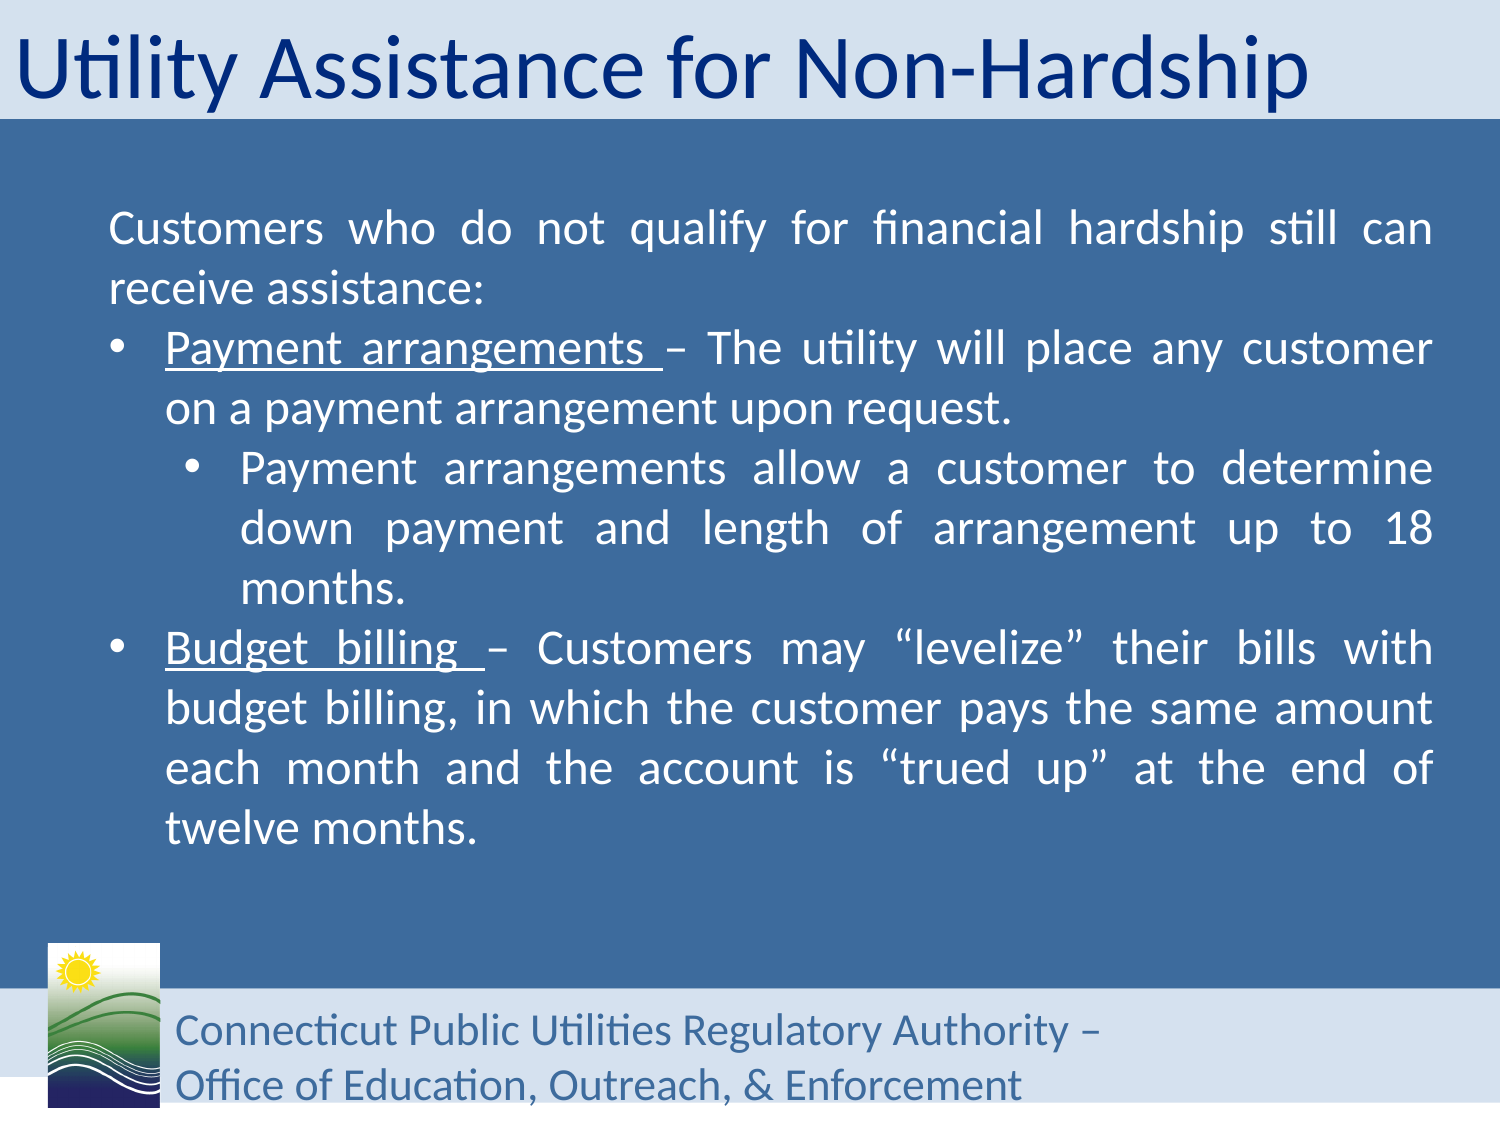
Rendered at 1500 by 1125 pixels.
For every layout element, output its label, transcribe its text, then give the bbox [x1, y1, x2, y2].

text_box Connecticut Public Utilities Regulatory Authority – Office of Education, Outreach, & Enforcement [160, 992, 1500, 1103]
text_box Customers who do not qualify for financial hardship still can receive assistance: Payment arrangements – The utility will place any customer on a payment arrangement upon request. Payment arrangements allow a customer to determine down payment and length of arrangement up to 18 months. Budget billing – Customers may “levelize” their bills with budget billing, in which the customer pays the same amount each month and the account is “trued up” at the end of twelve months. [93, 187, 1449, 908]
picture [47, 943, 176, 1108]
title Utility Assistance for Non-Hardship [0, 0, 1427, 188]
